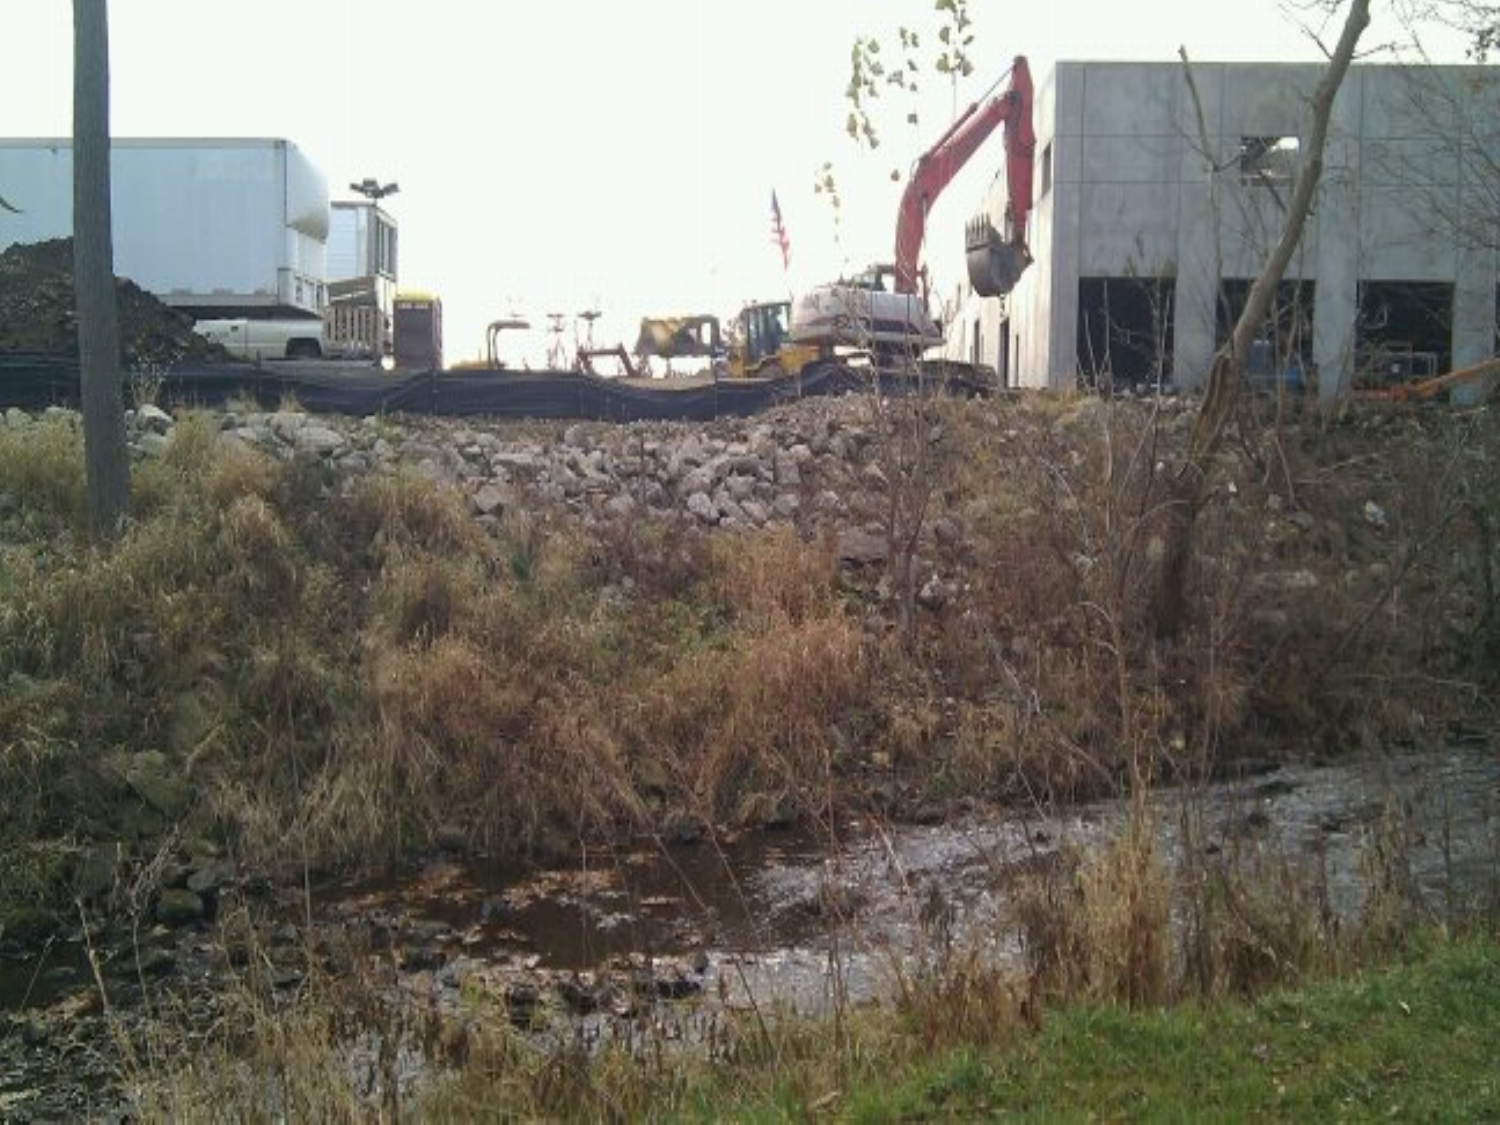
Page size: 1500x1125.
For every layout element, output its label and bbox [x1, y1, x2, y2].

list [75, 262, 1425, 1005]
title [75, 45, 1425, 233]
picture [0, 0, 1500, 1125]
